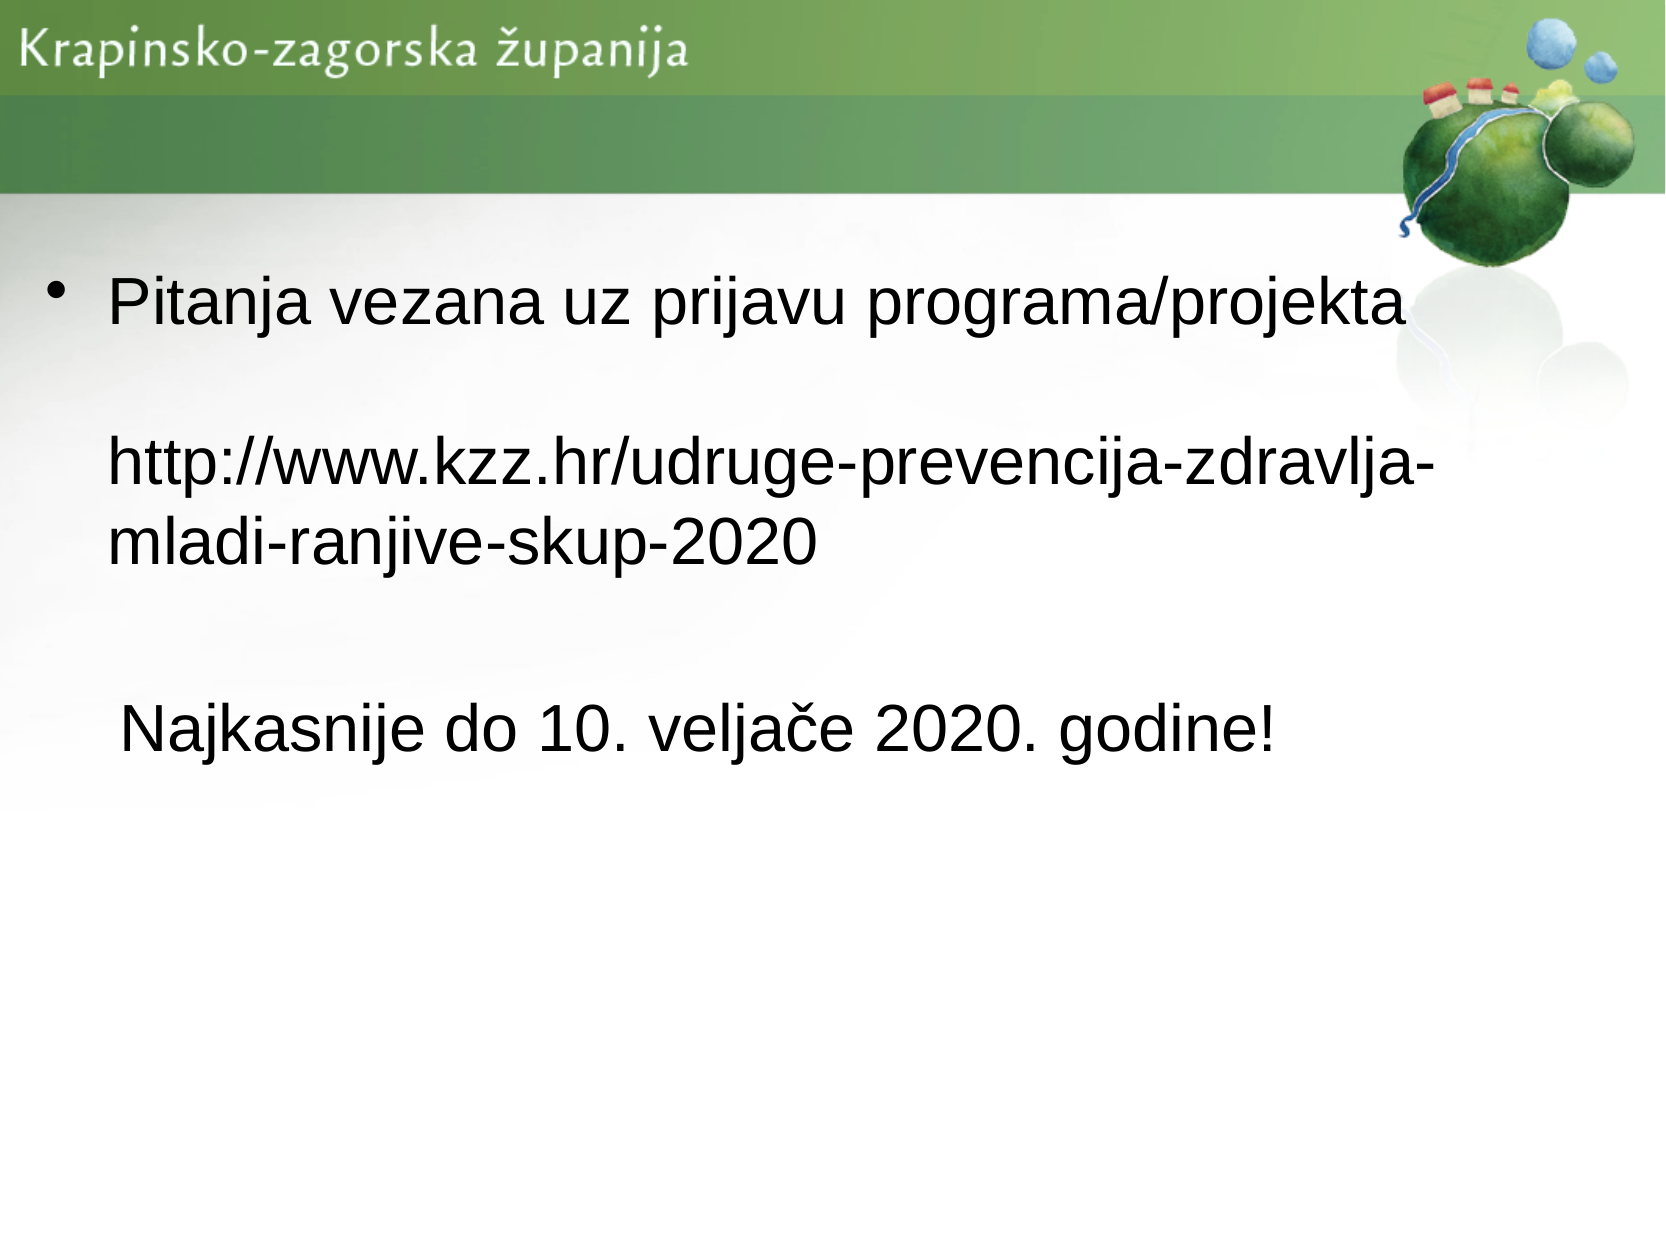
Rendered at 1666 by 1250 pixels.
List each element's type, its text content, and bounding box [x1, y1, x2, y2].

picture [0, 0, 1666, 1250]
list Pitanja vezana uz prijavu programa/projekta http://www.kzz.hr/udruge-prevencija-zdravlja-mladi-ranjive-skup-2020 Najkasnije do 10. veljače 2020. godine! [28, 249, 1632, 1220]
